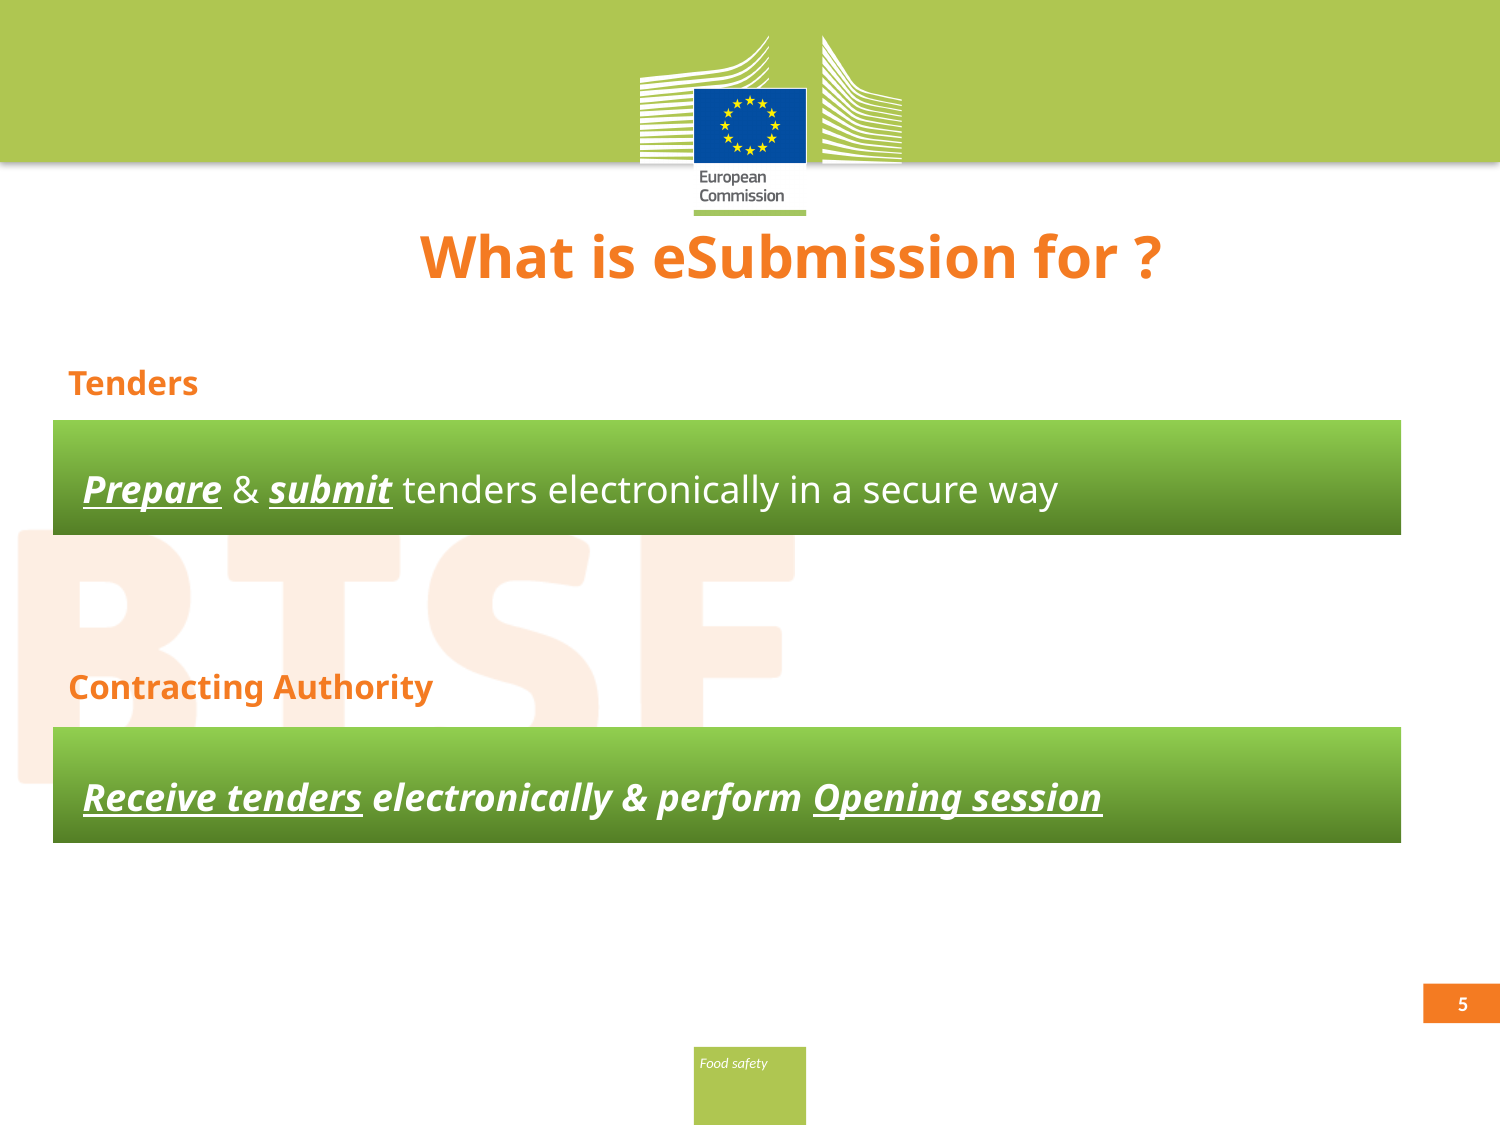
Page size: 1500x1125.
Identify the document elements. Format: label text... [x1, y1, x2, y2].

text_box Prepare & submit tenders electronically in a secure way [53, 420, 1402, 535]
slide_number 4 [1423, 983, 1500, 1024]
text_box Tenders [53, 329, 495, 420]
title What is eSubmission for ? [383, 219, 1199, 291]
picture [17, 526, 795, 787]
text_box Receive tenders electronically & perform Opening session [53, 727, 1402, 843]
text_box Contracting Authority [53, 633, 495, 727]
picture [640, 35, 902, 216]
